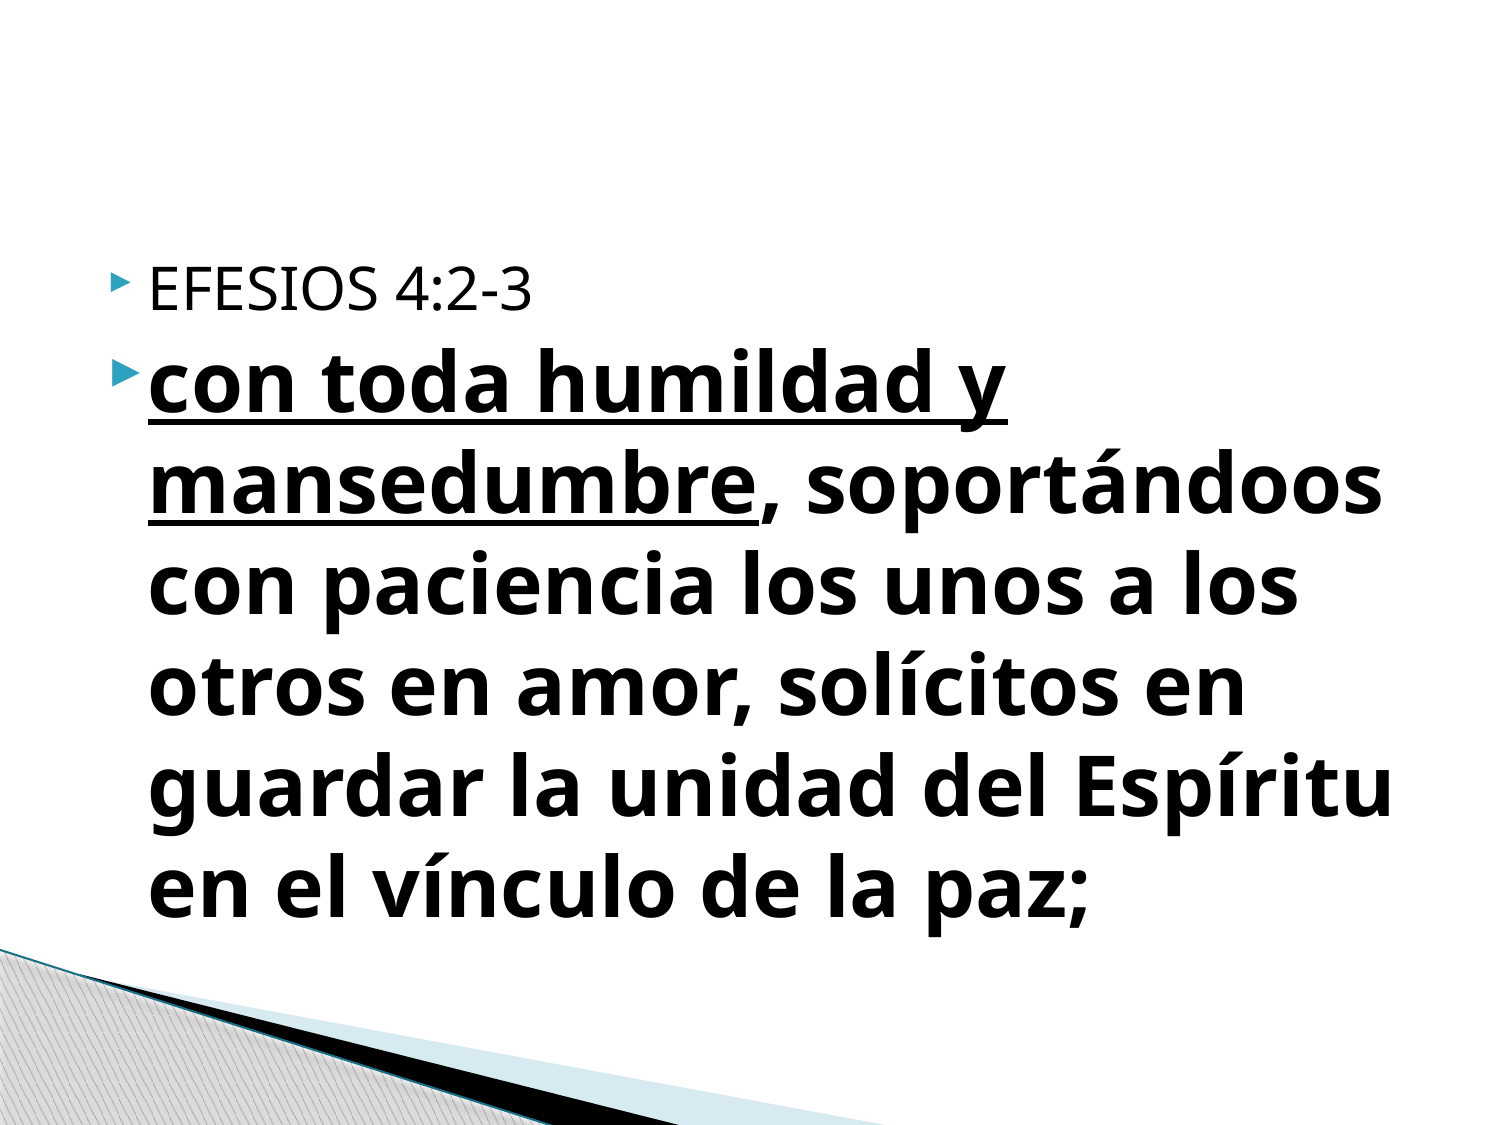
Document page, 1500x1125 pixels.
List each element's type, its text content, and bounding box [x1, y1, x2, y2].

list EFESIOS 4:2-3 con toda humildad y mansedumbre, soportándoos con paciencia los unos a los otros en amor, solícitos en guardar la unidad del Espíritu en el vínculo de la paz; [75, 243, 1425, 986]
